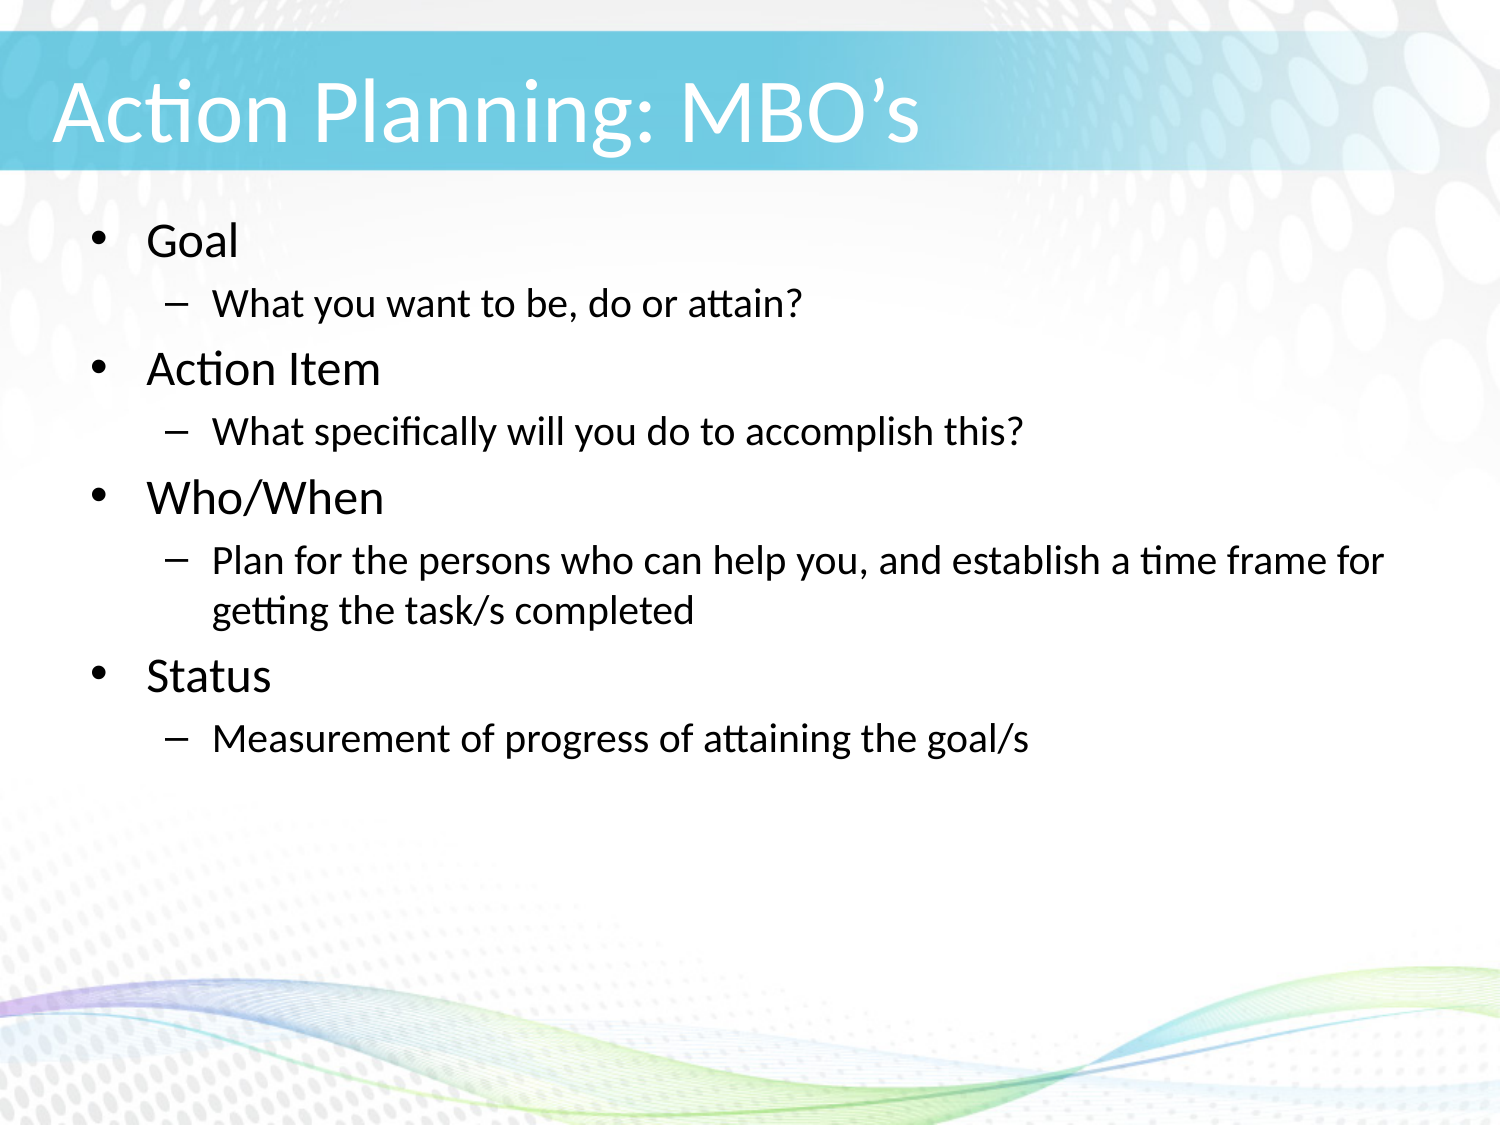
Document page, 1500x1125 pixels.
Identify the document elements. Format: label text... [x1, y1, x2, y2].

title Action Planning: MBO’s [37, 37, 1388, 175]
picture [0, 0, 1500, 1125]
list Goal What you want to be, do or attain? Action Item What specifically will you do to accomplish this? Who/When Plan for the persons who can help you, and establish a time frame for getting the task/s completed Status Measurement of progress of attaining the goal/s [75, 200, 1425, 1005]
